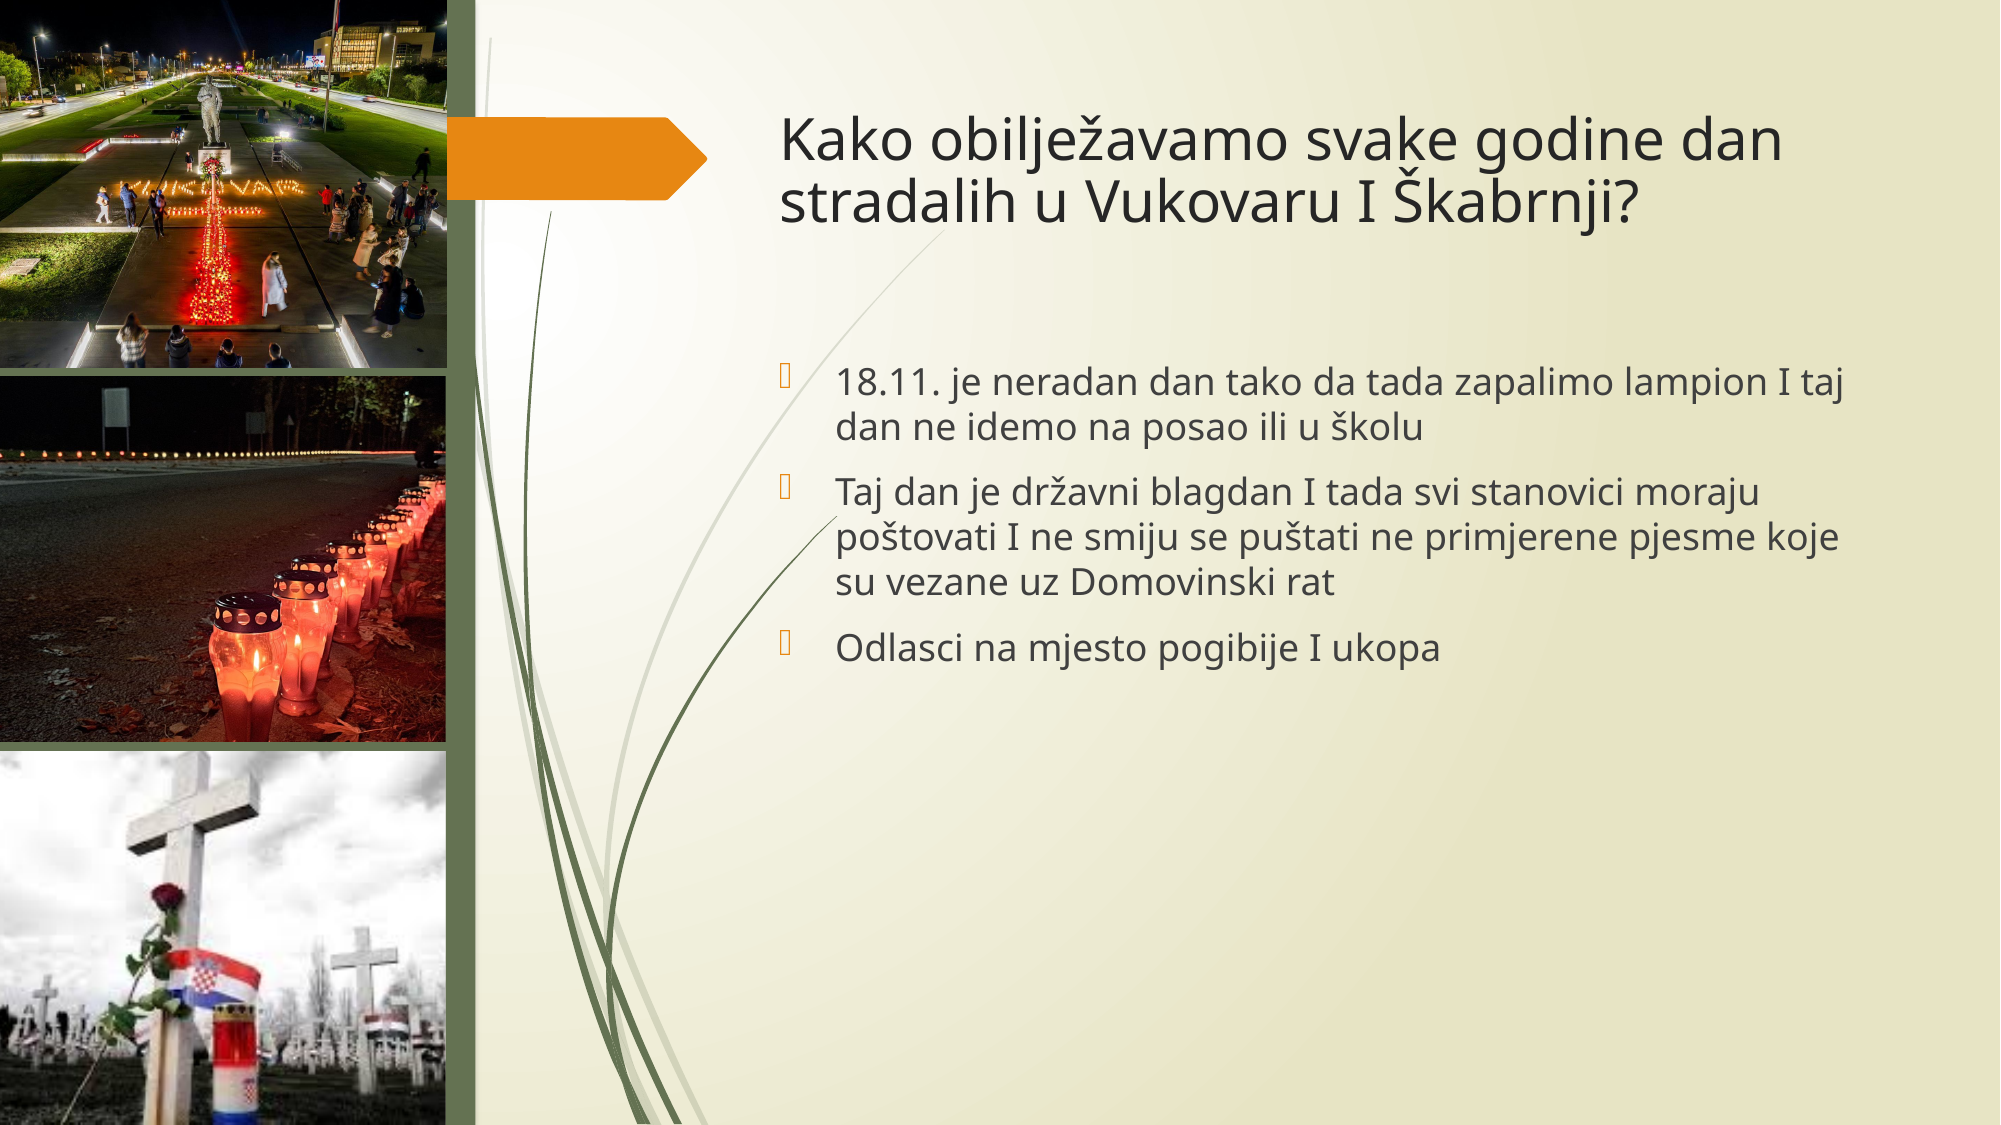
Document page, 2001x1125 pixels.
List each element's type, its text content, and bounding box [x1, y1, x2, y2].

title Kako obilježavamo svake godine dan stradalih u Vukovaru I Škabrnji? [949, 102, 1888, 313]
text_box [839, 0, 2000, 1125]
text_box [450, 0, 838, 1125]
list 18.11. je neradan dan tako da tada zapalimo lampion I taj dan ne idemo na posao ili u školu Taj dan je državni blagdan I tada svi stanovici moraju poštovati I ne smiju se puštati ne primjerene pjesme koje su vezane uz Domovinski rat Odlasci na mjesto pogibije I ukopa [949, 350, 1888, 970]
picture [0, 0, 448, 370]
picture [0, 747, 447, 1125]
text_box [842, 37, 945, 1125]
picture [0, 374, 449, 746]
